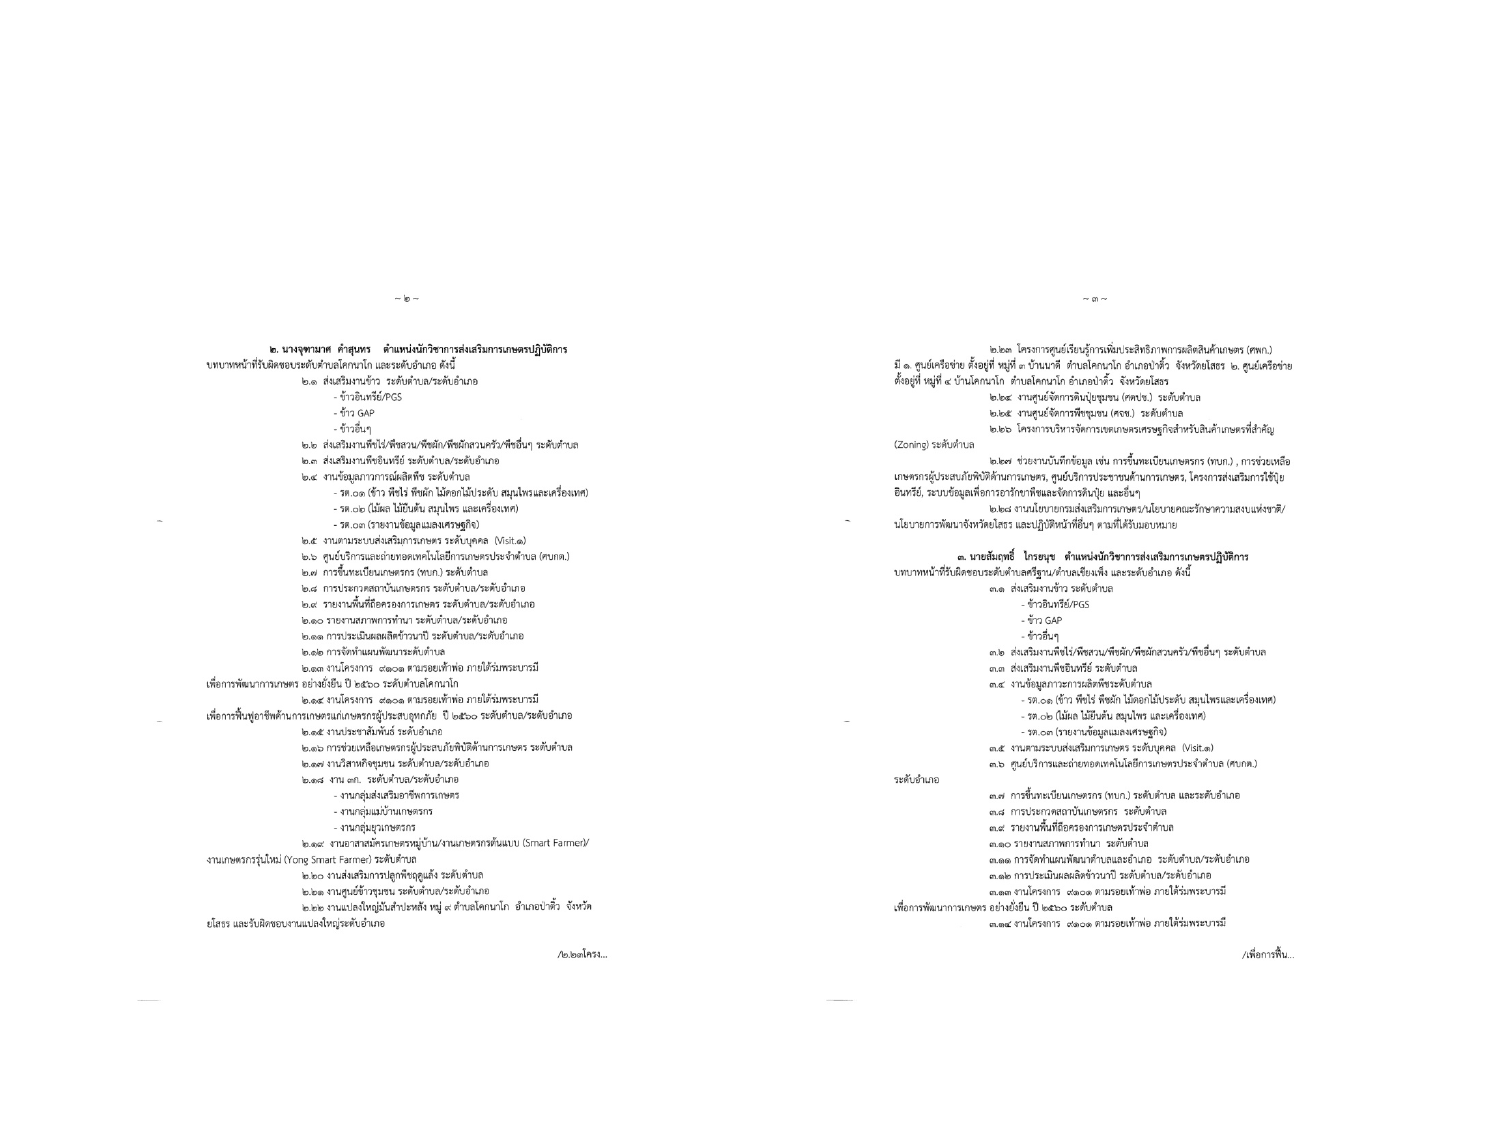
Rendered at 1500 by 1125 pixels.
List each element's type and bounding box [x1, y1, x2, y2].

list [136, 262, 677, 1006]
list [823, 262, 1364, 1006]
